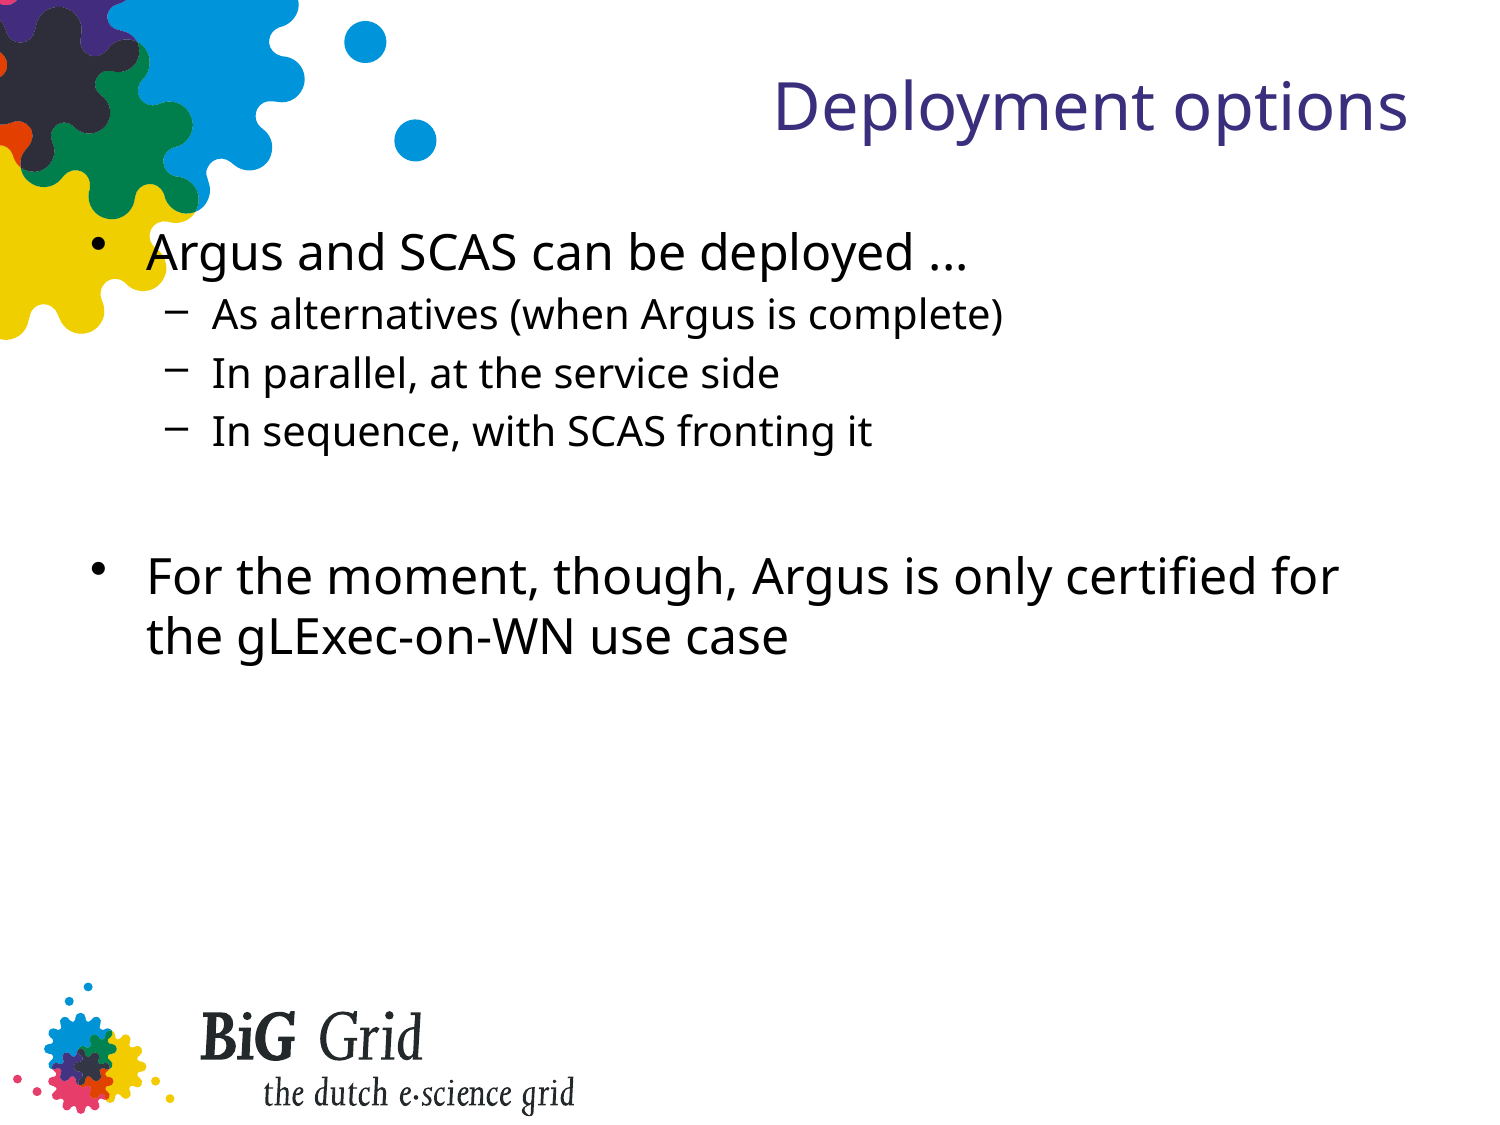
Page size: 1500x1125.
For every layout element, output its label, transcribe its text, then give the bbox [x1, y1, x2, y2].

title Deployment options [374, 44, 1426, 163]
list Argus and SCAS can be deployed ... As alternatives (when Argus is complete) In parallel, at the service side In sequence, with SCAS fronting it For the moment, though, Argus is only certified for the gLExec-on-WN use case [74, 212, 1426, 963]
